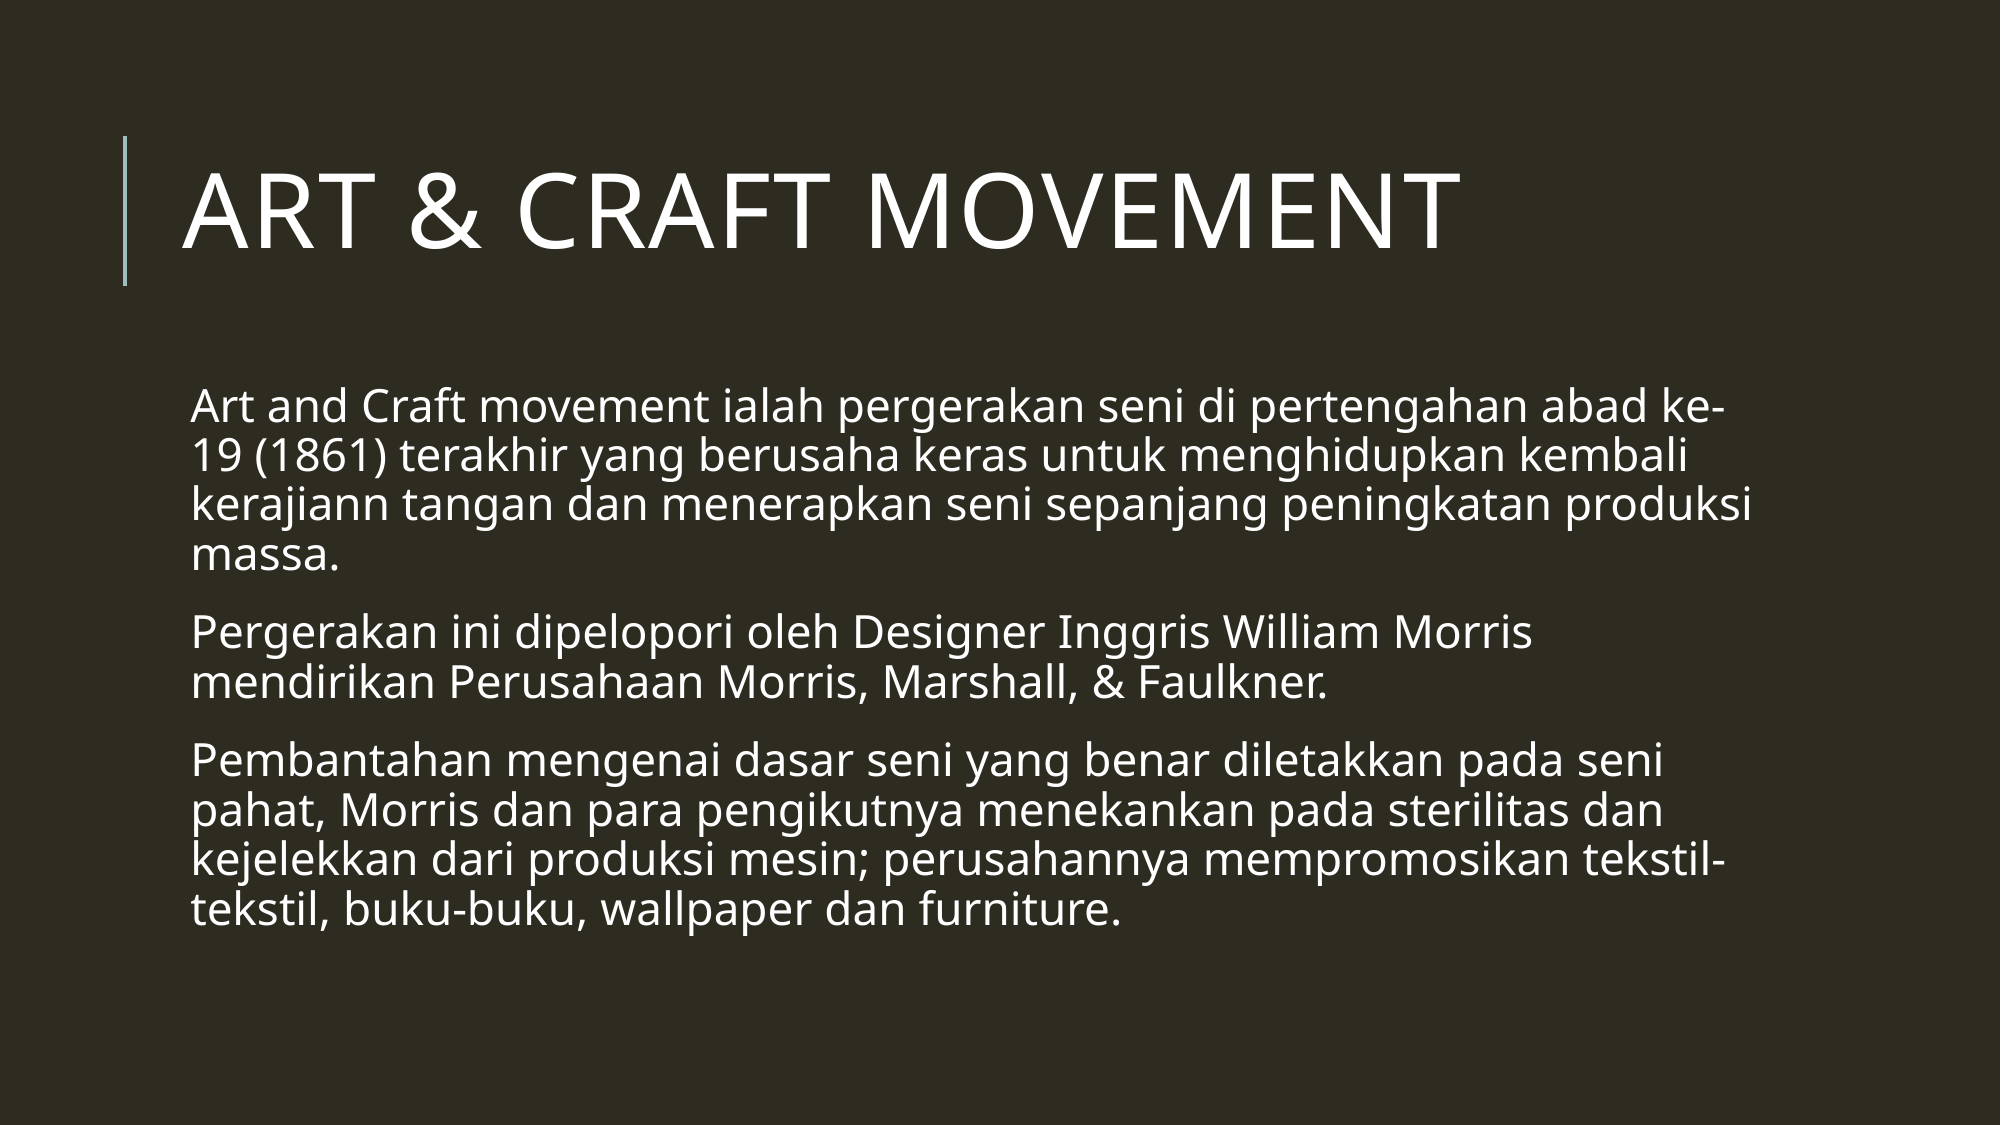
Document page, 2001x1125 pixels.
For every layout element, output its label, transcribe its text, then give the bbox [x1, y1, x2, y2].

title ART & CRAFT MOVEMENT [168, 96, 1763, 342]
list Art and Craft movement ialah pergerakan seni di pertengahan abad ke-19 (1861) terakhir yang berusaha keras untuk menghidupkan kembali kerajiann tangan dan menerapkan seni sepanjang peningkatan produksi massa. Pergerakan ini dipelopori oleh Designer Inggris William Morris mendirikan Perusahaan Morris, Marshall, & Faulkner. Pembantahan mengenai dasar seni yang benar diletakkan pada seni pahat, Morris dan para pengikutnya menekankan pada sterilitas dan kejelekkan dari produksi mesin; perusahannya mempromosikan tekstil-tekstil, buku-buku, wallpaper dan furniture. [168, 375, 1763, 1035]
